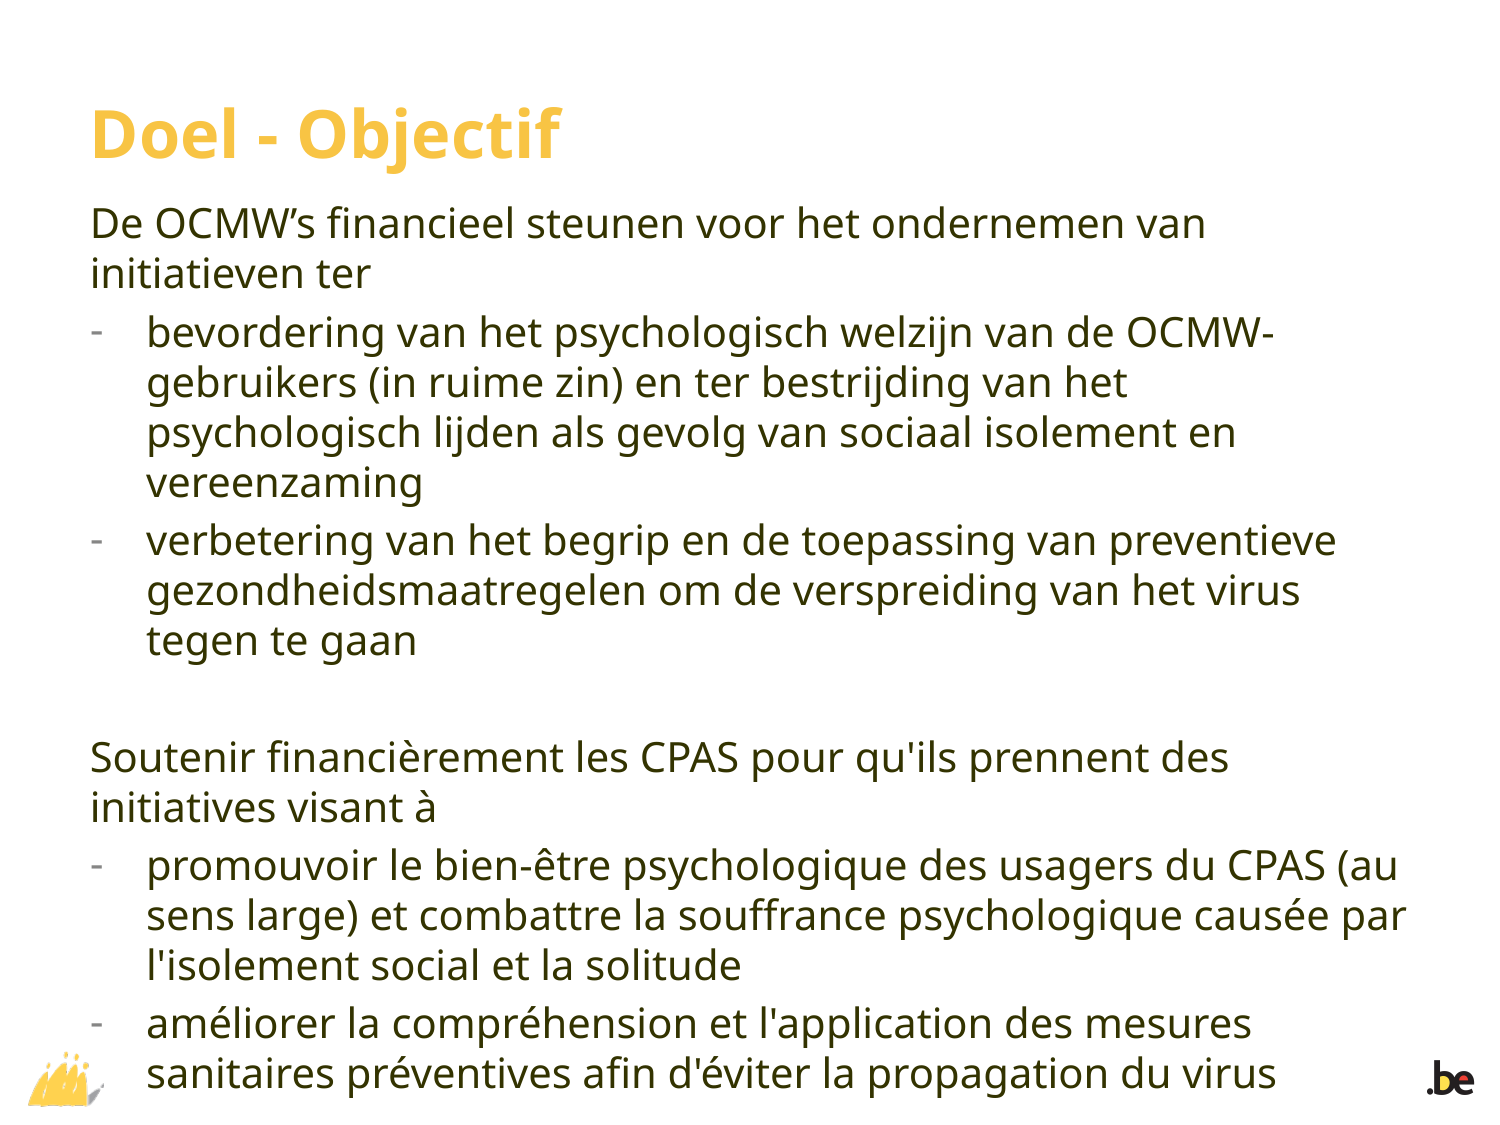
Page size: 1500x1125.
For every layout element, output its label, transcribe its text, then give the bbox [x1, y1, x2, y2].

title Doel - Objectif [75, 84, 1425, 189]
list De OCMW’s financieel steunen voor het ondernemen van initiatieven ter bevordering van het psychologisch welzijn van de OCMW-gebruikers (in ruime zin) en ter bestrijding van het psychologisch lijden als gevolg van sociaal isolement en vereenzaming verbetering van het begrip en de toepassing van preventieve gezondheidsmaatregelen om de verspreiding van het virus tegen te gaan Soutenir financièrement les CPAS pour qu'ils prennent des initiatives visant à promouvoir le bien-être psychologique des usagers du CPAS (au sens large) et combattre la souffrance psychologique causée par l'isolement social et la solitude améliorer la compréhension et l'application des mesures sanitaires préventives afin d'éviter la propagation du virus Bedrag van de toelage/Montant de la subvention : 10.000.003 € [75, 189, 1425, 1077]
